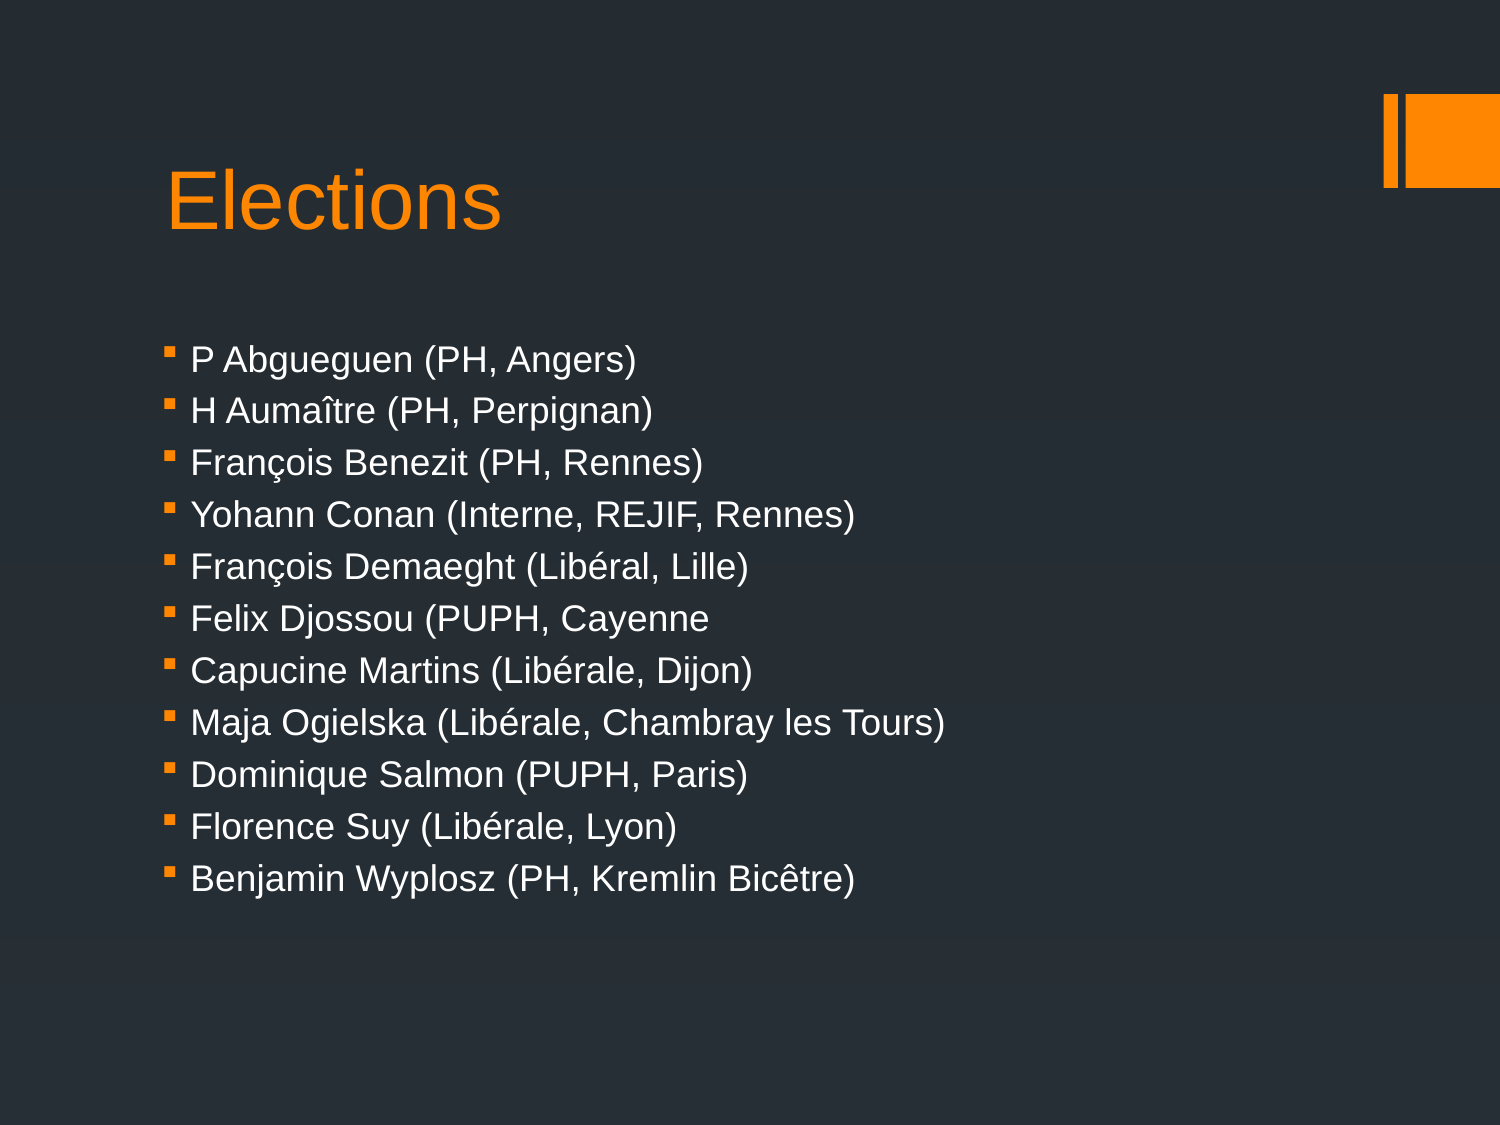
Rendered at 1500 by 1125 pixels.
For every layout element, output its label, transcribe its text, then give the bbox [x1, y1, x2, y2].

title Elections [150, 64, 1350, 254]
list P Abgueguen (PH, Angers) H Aumaître (PH, Perpignan) François Benezit (PH, Rennes) Yohann Conan (Interne, REJIF, Rennes) François Demaeght (Libéral, Lille) Felix Djossou (PUPH, Cayenne Capucine Martins (Libérale, Dijon) Maja Ogielska (Libérale, Chambray les Tours) Dominique Salmon (PUPH, Paris) Florence Suy (Libérale, Lyon) Benjamin Wyplosz (PH, Kremlin Bicêtre) [139, 327, 1340, 908]
